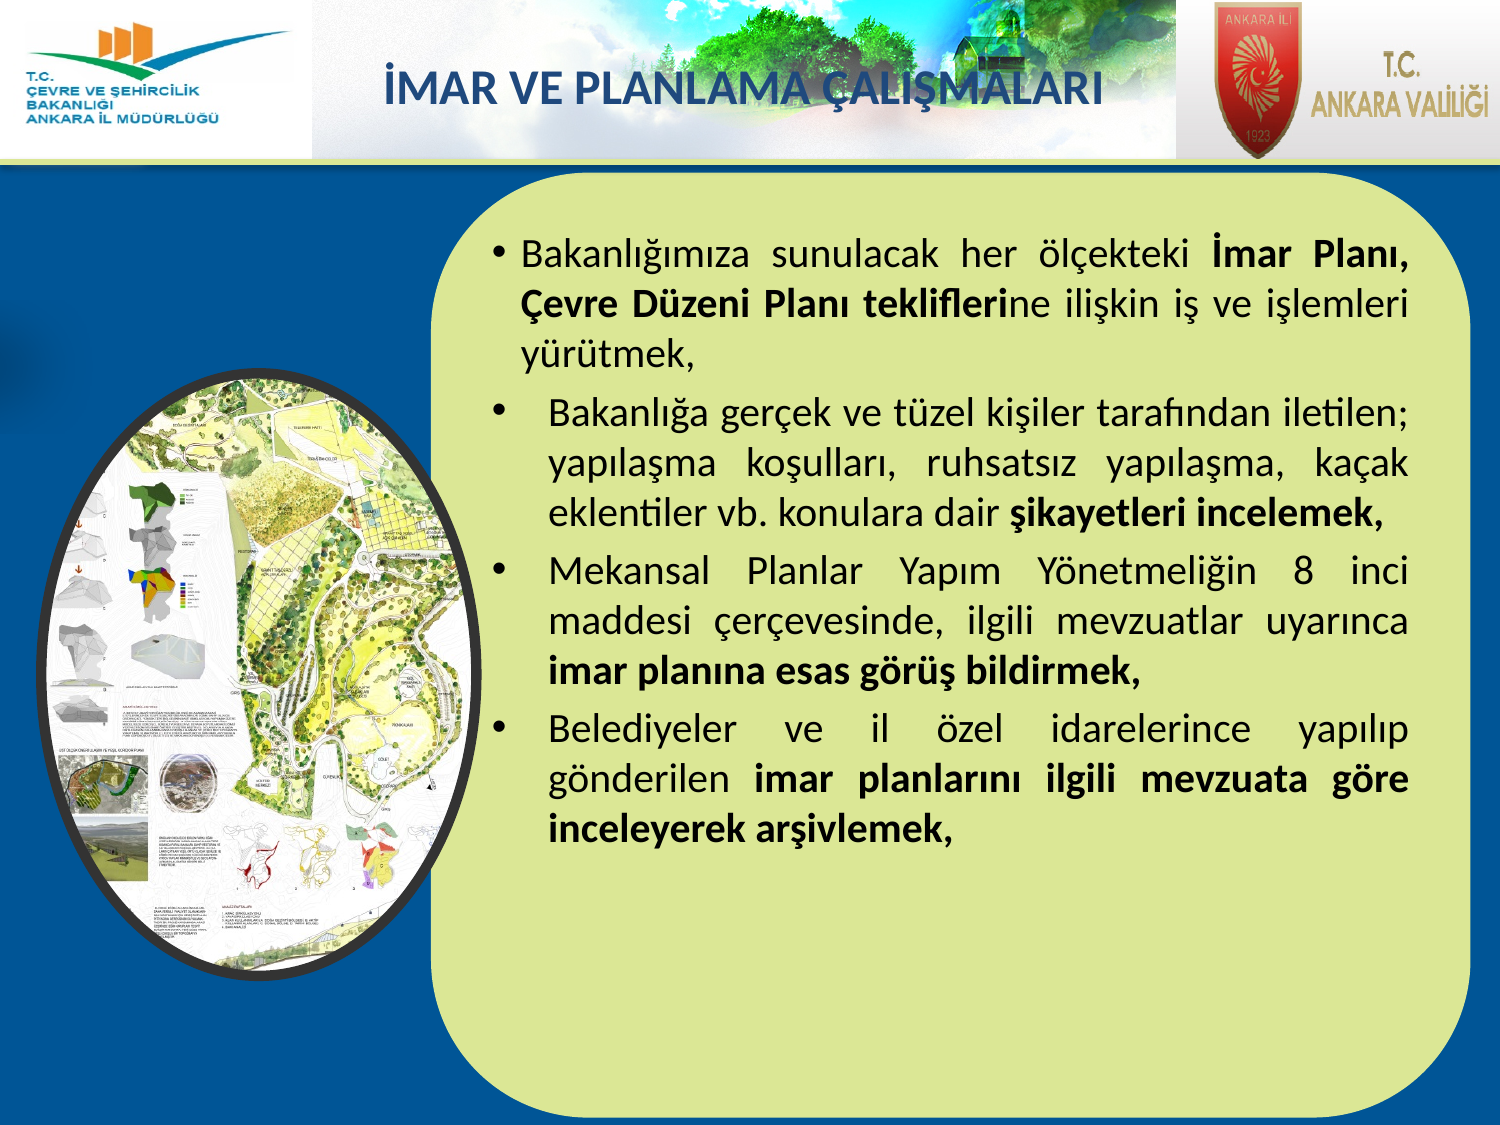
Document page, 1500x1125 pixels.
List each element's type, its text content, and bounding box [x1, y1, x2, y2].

picture [1175, 0, 1500, 161]
picture [40, 373, 477, 977]
text_box İMAR VE PLANLAMA ÇALIŞMALARI [315, 0, 1172, 158]
picture [0, 165, 287, 173]
picture [0, 0, 312, 161]
text_box Bakanlığımıza sunulacak her ölçekteki İmar Planı, Çevre Düzeni Planı tekliflerine ilişkin iş ve işlemleri yürütmek, Bakanlığa gerçek ve tüzel kişiler tarafından iletilen; yapılaşma koşulları, ruhsatsız yapılaşma, kaçak eklentiler vb. konulara dair şikayetleri incelemek, Mekansal Planlar Yapım Yönetmeliğin 8 inci maddesi çerçevesinde, ilgili mevzuatlar uyarınca imar planına esas görüş bildirmek, Belediyeler ve il özel idarelerince yapılıp gönderilen imar planlarını ilgili mevzuata göre inceleyerek arşivlemek, [430, 174, 1471, 1118]
